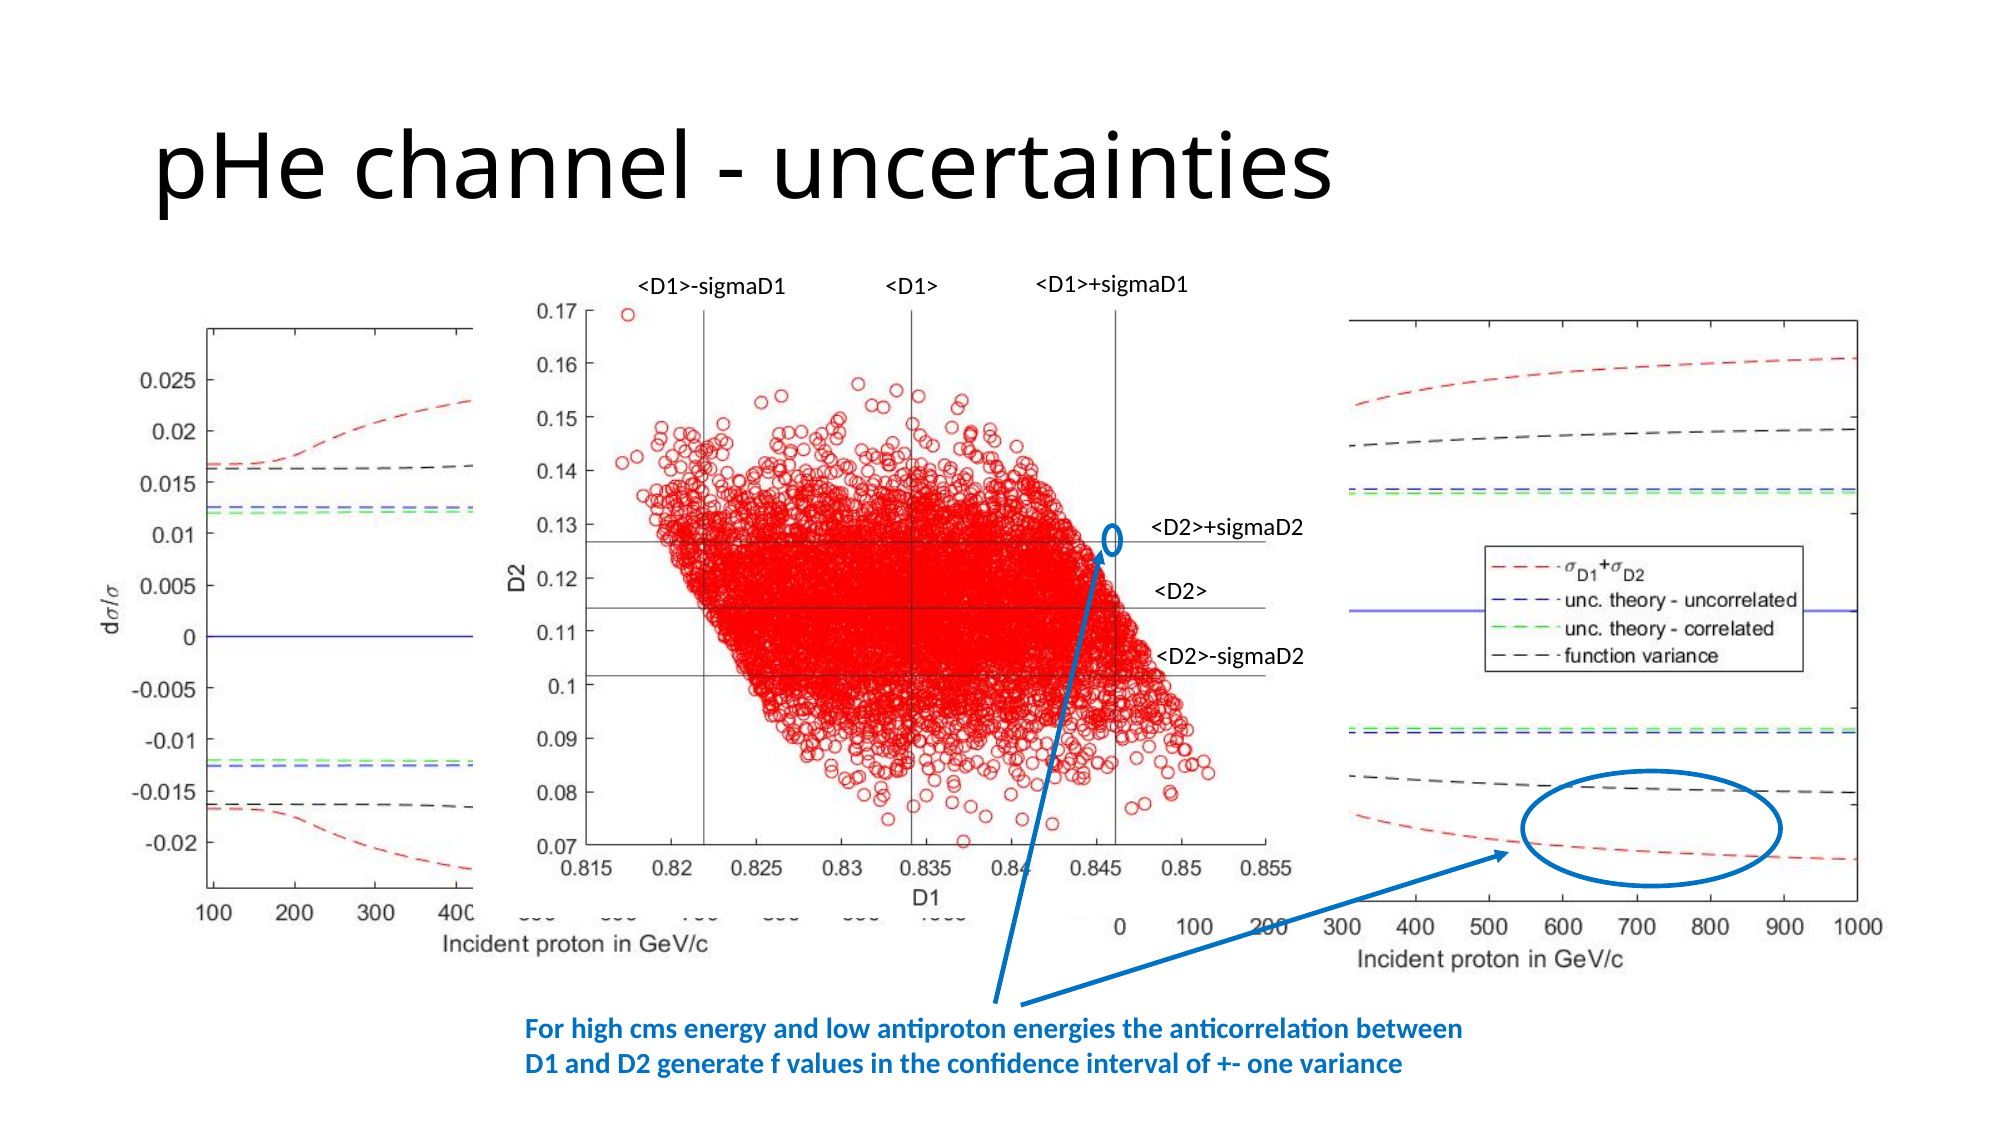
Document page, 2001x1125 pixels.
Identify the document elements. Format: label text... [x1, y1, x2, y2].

title pHe channel - uncertainties [137, 59, 1863, 277]
text_box For high cms energy and low antiproton energies the anticorrelation between D1 and D2 generate f values in the confidence interval of +- one variance [510, 1002, 1496, 1087]
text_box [994, 549, 1102, 1004]
picture [83, 261, 1948, 981]
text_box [1020, 852, 1510, 1006]
